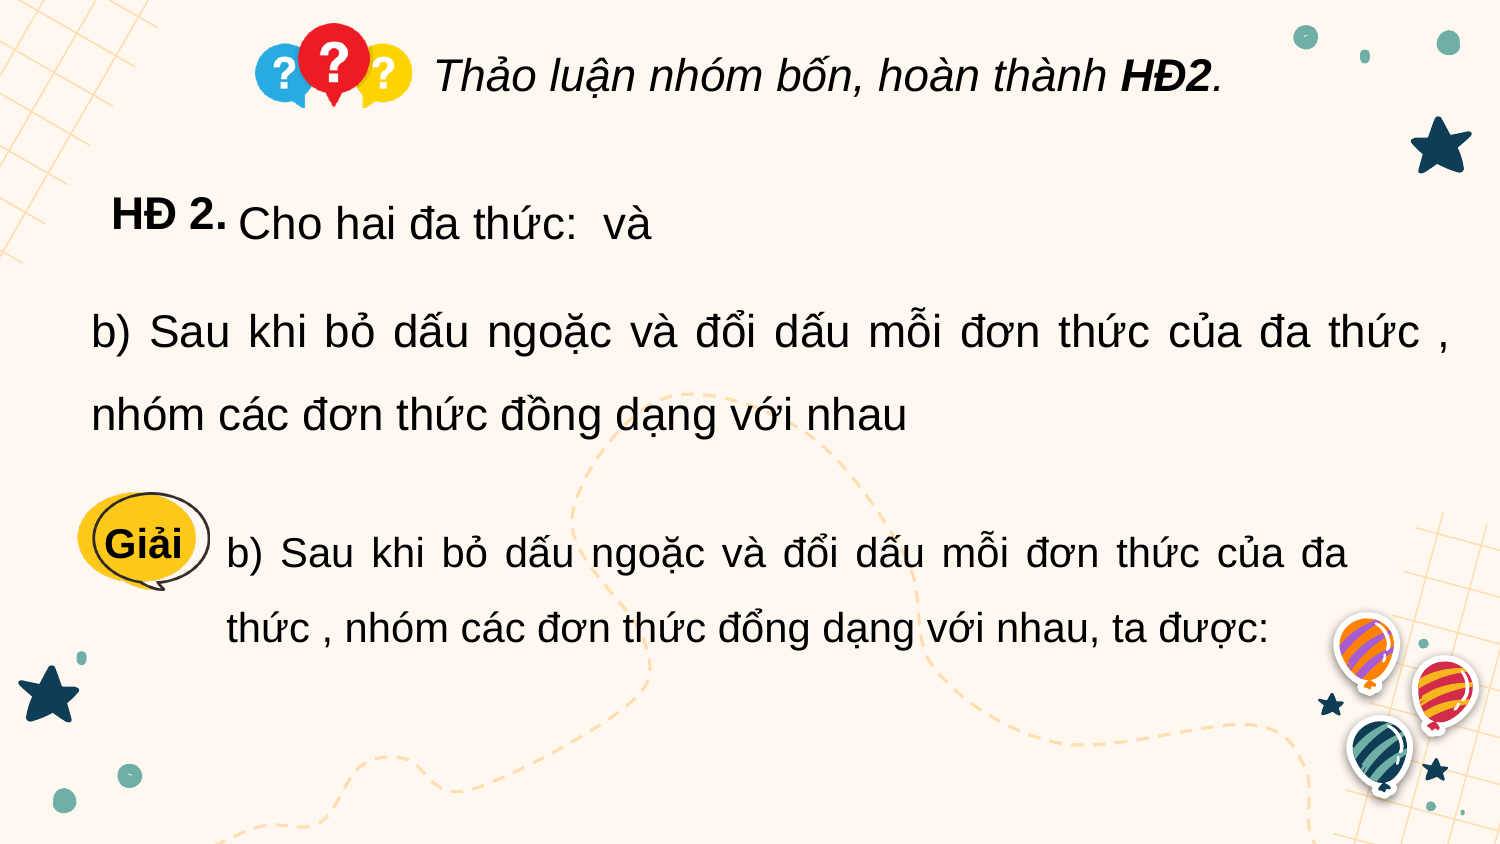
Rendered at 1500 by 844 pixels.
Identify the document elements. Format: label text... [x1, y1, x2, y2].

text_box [56, 492, 231, 592]
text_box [255, 23, 1245, 110]
text_box HĐ 2. [96, 176, 244, 246]
text_box [218, 394, 1316, 844]
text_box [1317, 614, 1480, 816]
